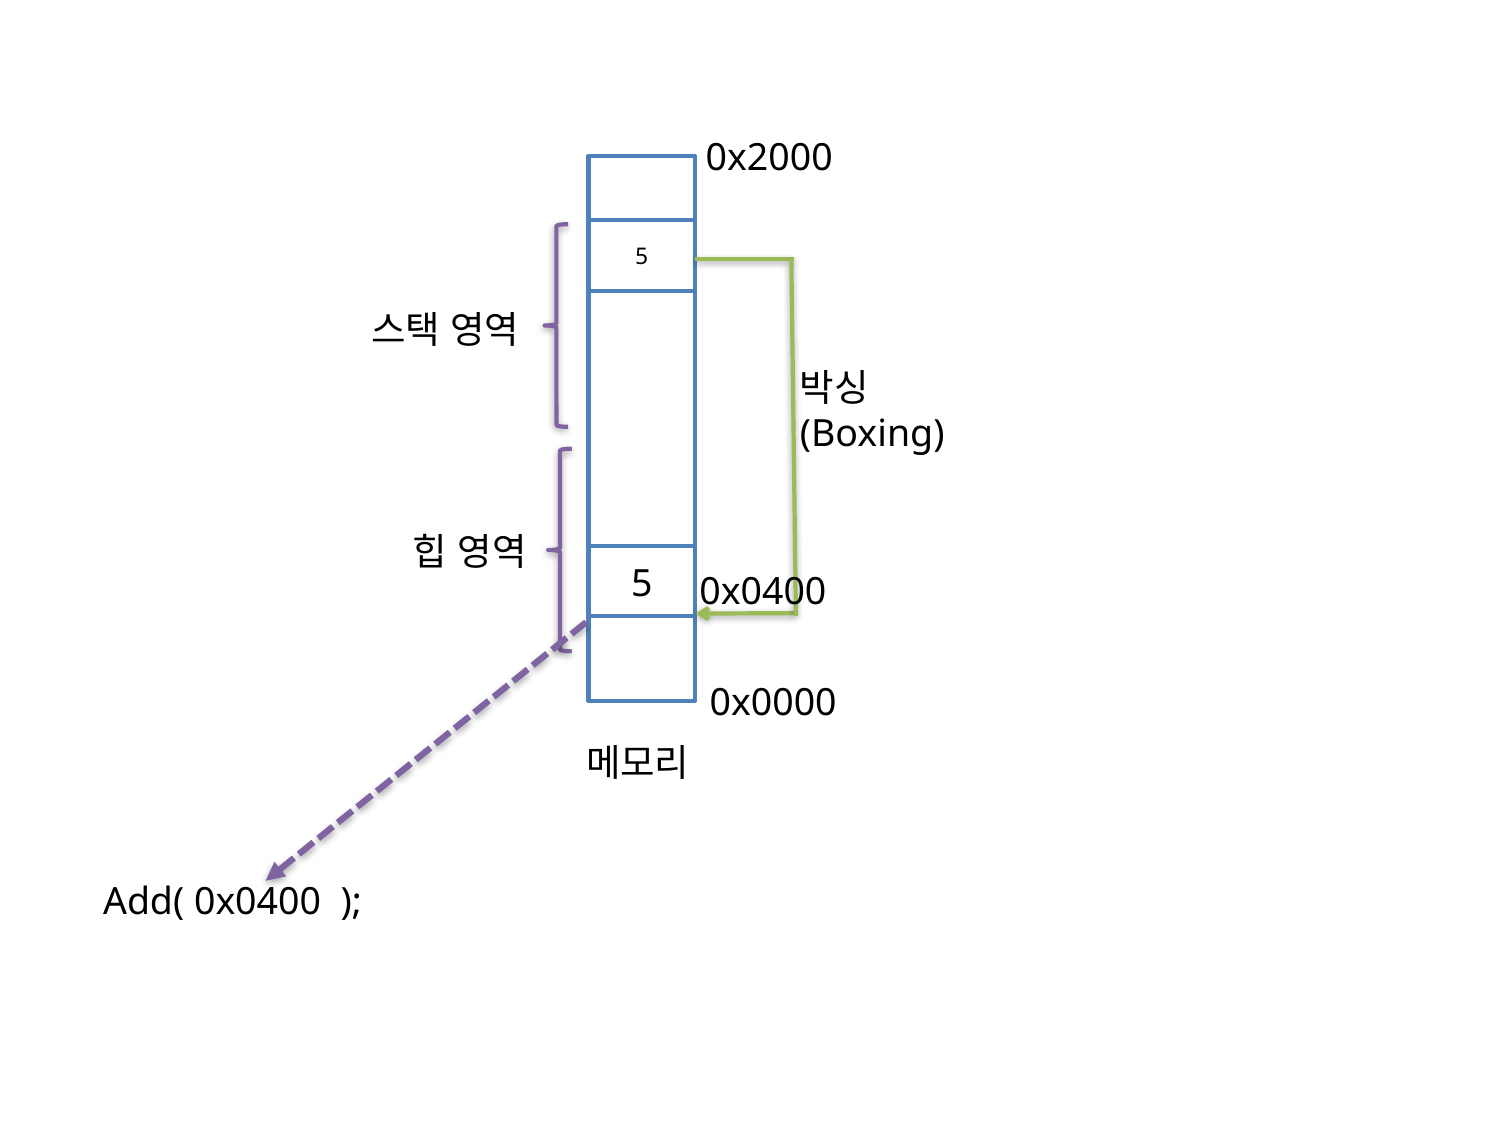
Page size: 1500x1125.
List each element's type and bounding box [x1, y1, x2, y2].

text_box [88, 125, 1031, 931]
